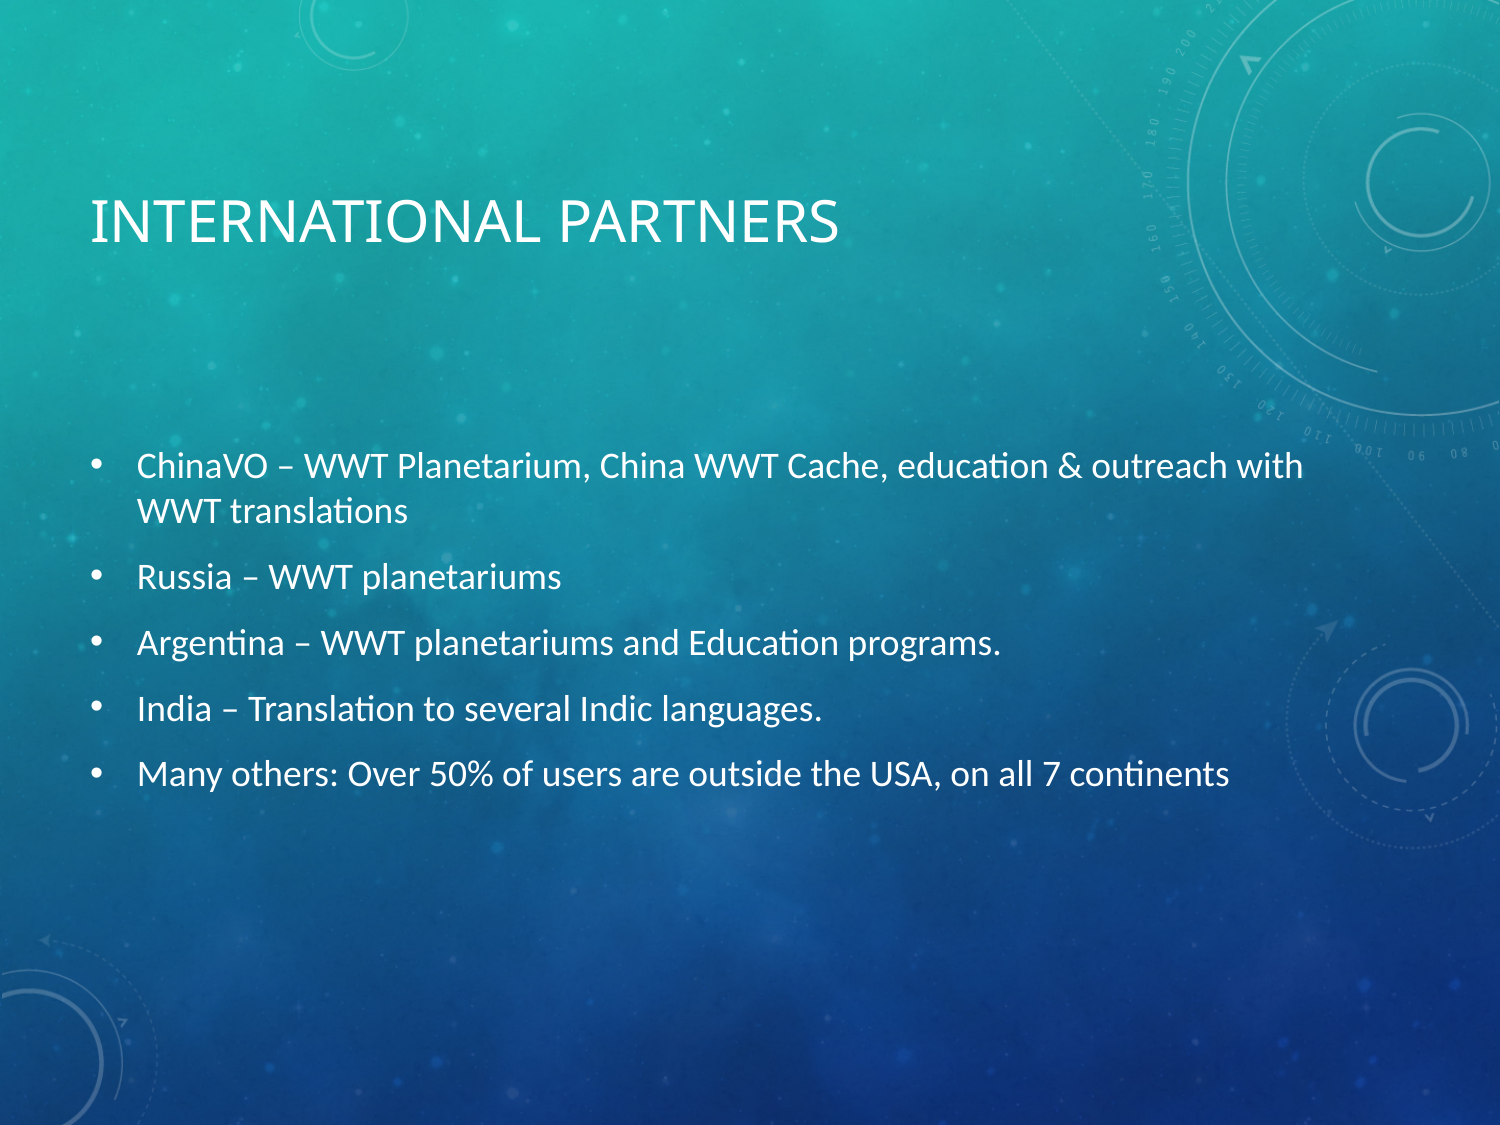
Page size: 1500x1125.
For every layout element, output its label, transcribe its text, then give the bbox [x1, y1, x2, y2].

title International Partners [75, 99, 1350, 339]
picture [0, 0, 1500, 1125]
list ChinaVO – WWT Planetarium, China WWT Cache, education & outreach with WWT translations Russia – WWT planetariums Argentina – WWT planetariums and Education programs. India – Translation to several Indic languages. Many others: Over 50% of users are outside the USA, on all 7 continents [75, 351, 1350, 950]
